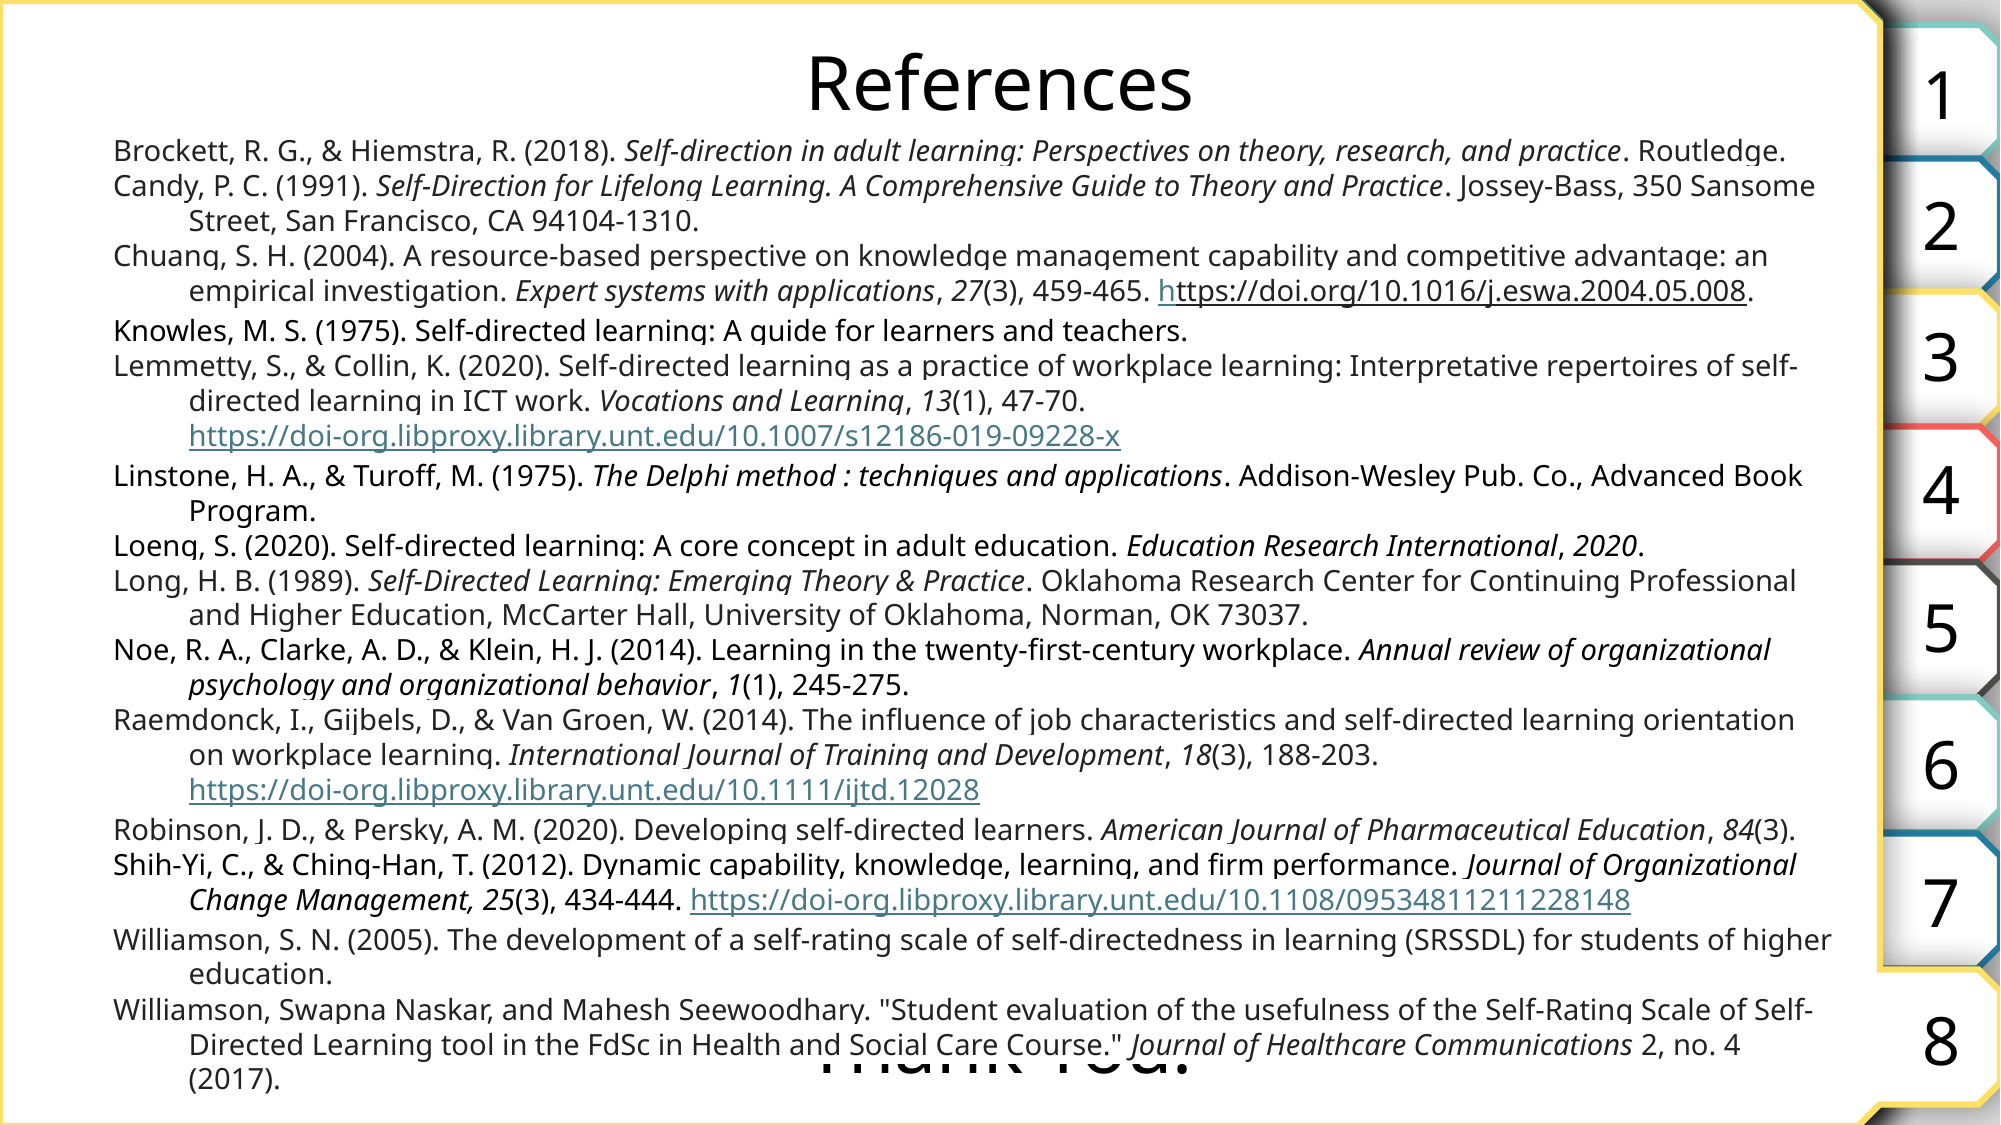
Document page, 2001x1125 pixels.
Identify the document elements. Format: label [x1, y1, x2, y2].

text_box [0, 0, 2000, 1125]
